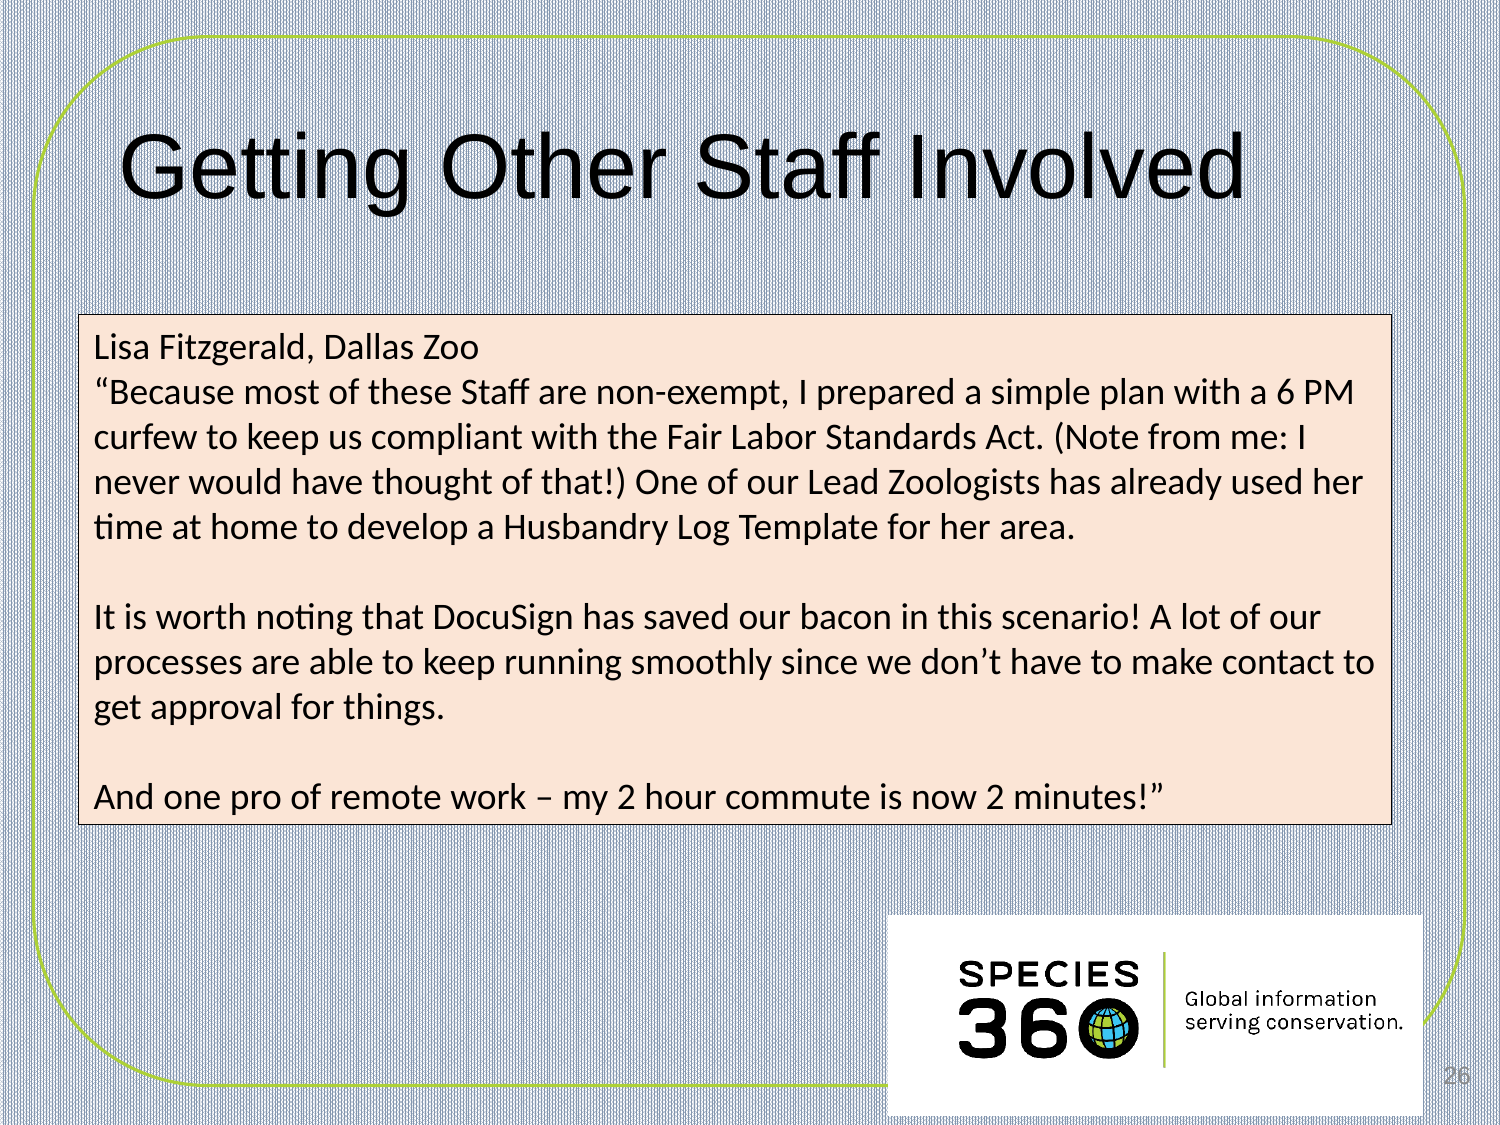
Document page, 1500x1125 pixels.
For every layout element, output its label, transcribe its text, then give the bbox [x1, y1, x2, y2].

slide_number 26 [1148, 1044, 1487, 1105]
text_box Lisa Fitzgerald, Dallas Zoo “Because most of these Staff are non-exempt, I prepared a simple plan with a 6 PM curfew to keep us compliant with the Fair Labor Standards Act. (Note from me: I never would have thought of that!) One of our Lead Zoologists has already used her time at home to develop a Husbandry Log Template for her area. It is worth noting that DocuSign has saved our bacon in this scenario! A lot of our processes are able to keep running smoothly since we don’t have to make contact to get approval for things. And one pro of remote work – my 2 hour commute is now 2 minutes!” [78, 314, 1392, 825]
picture [954, 944, 1407, 1075]
title Getting Other Staff Involved [103, 59, 1397, 278]
